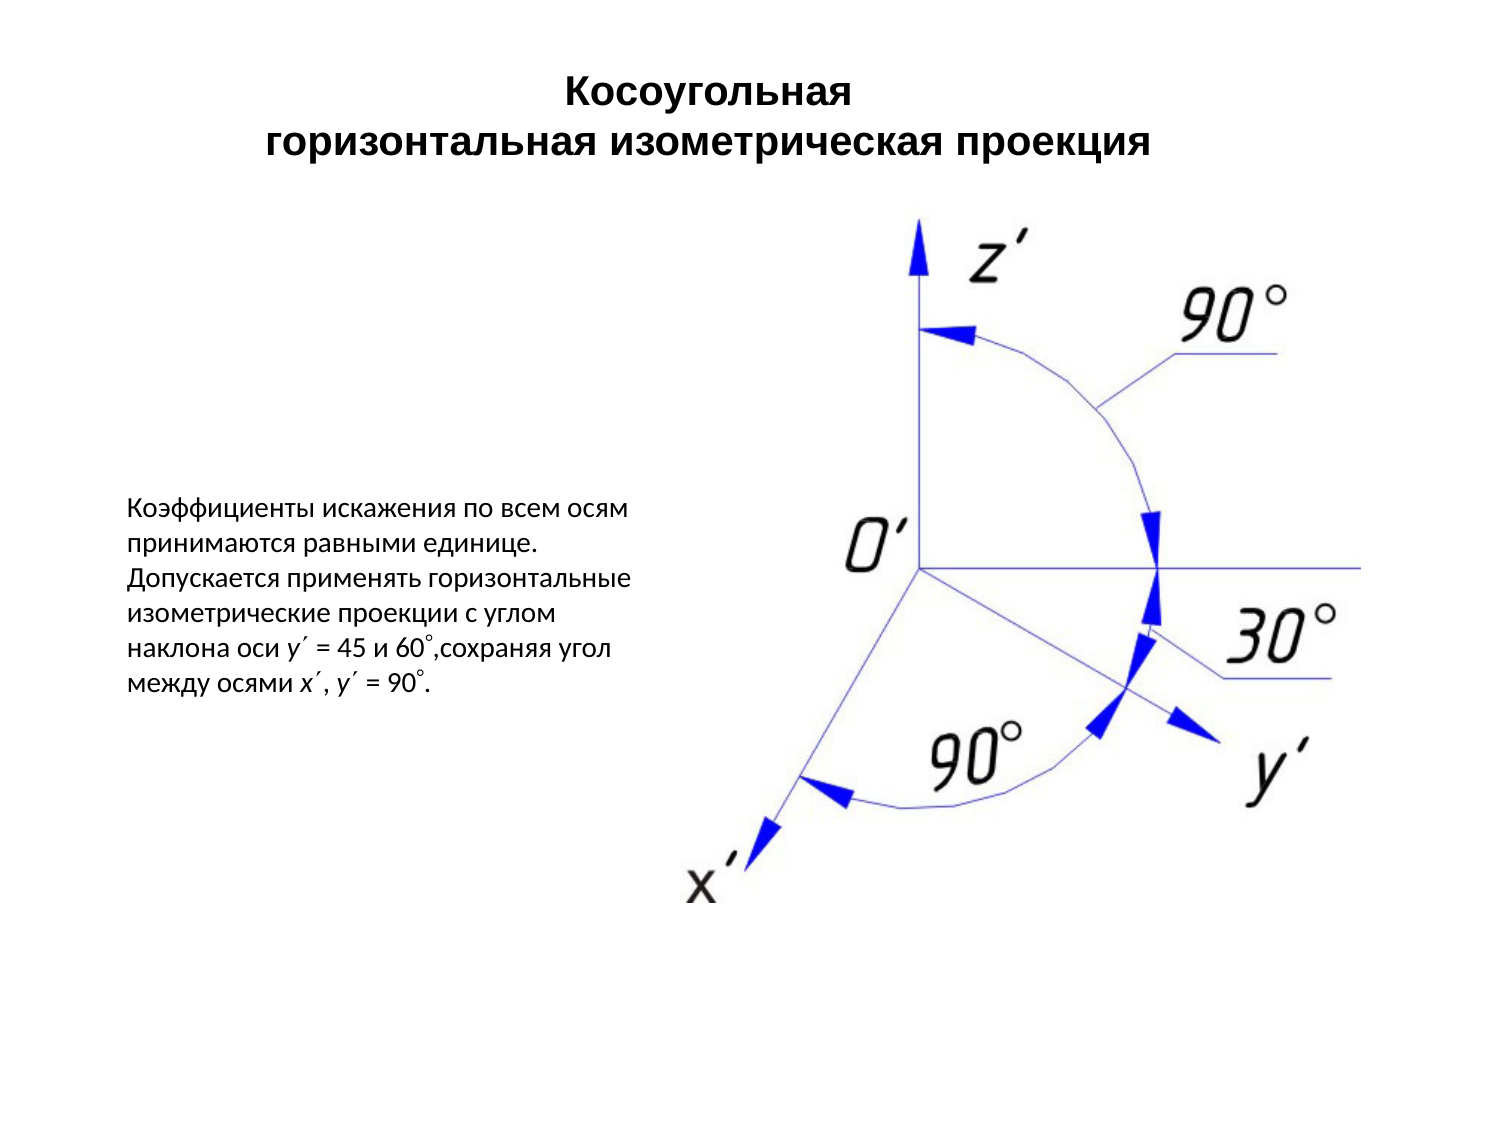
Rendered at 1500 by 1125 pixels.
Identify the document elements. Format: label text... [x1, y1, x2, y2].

text_box Коэффициенты искажения по всем осям принимаются равными единице. Допускается применять горизонтальные изометрические проекции с углом наклона оси y = 45 и 60,сохраняя угол между осями x, y = 90. [112, 481, 652, 706]
picture [678, 206, 1361, 904]
title Косоугольная горизонтальная изометрическая проекция [218, 19, 1199, 209]
